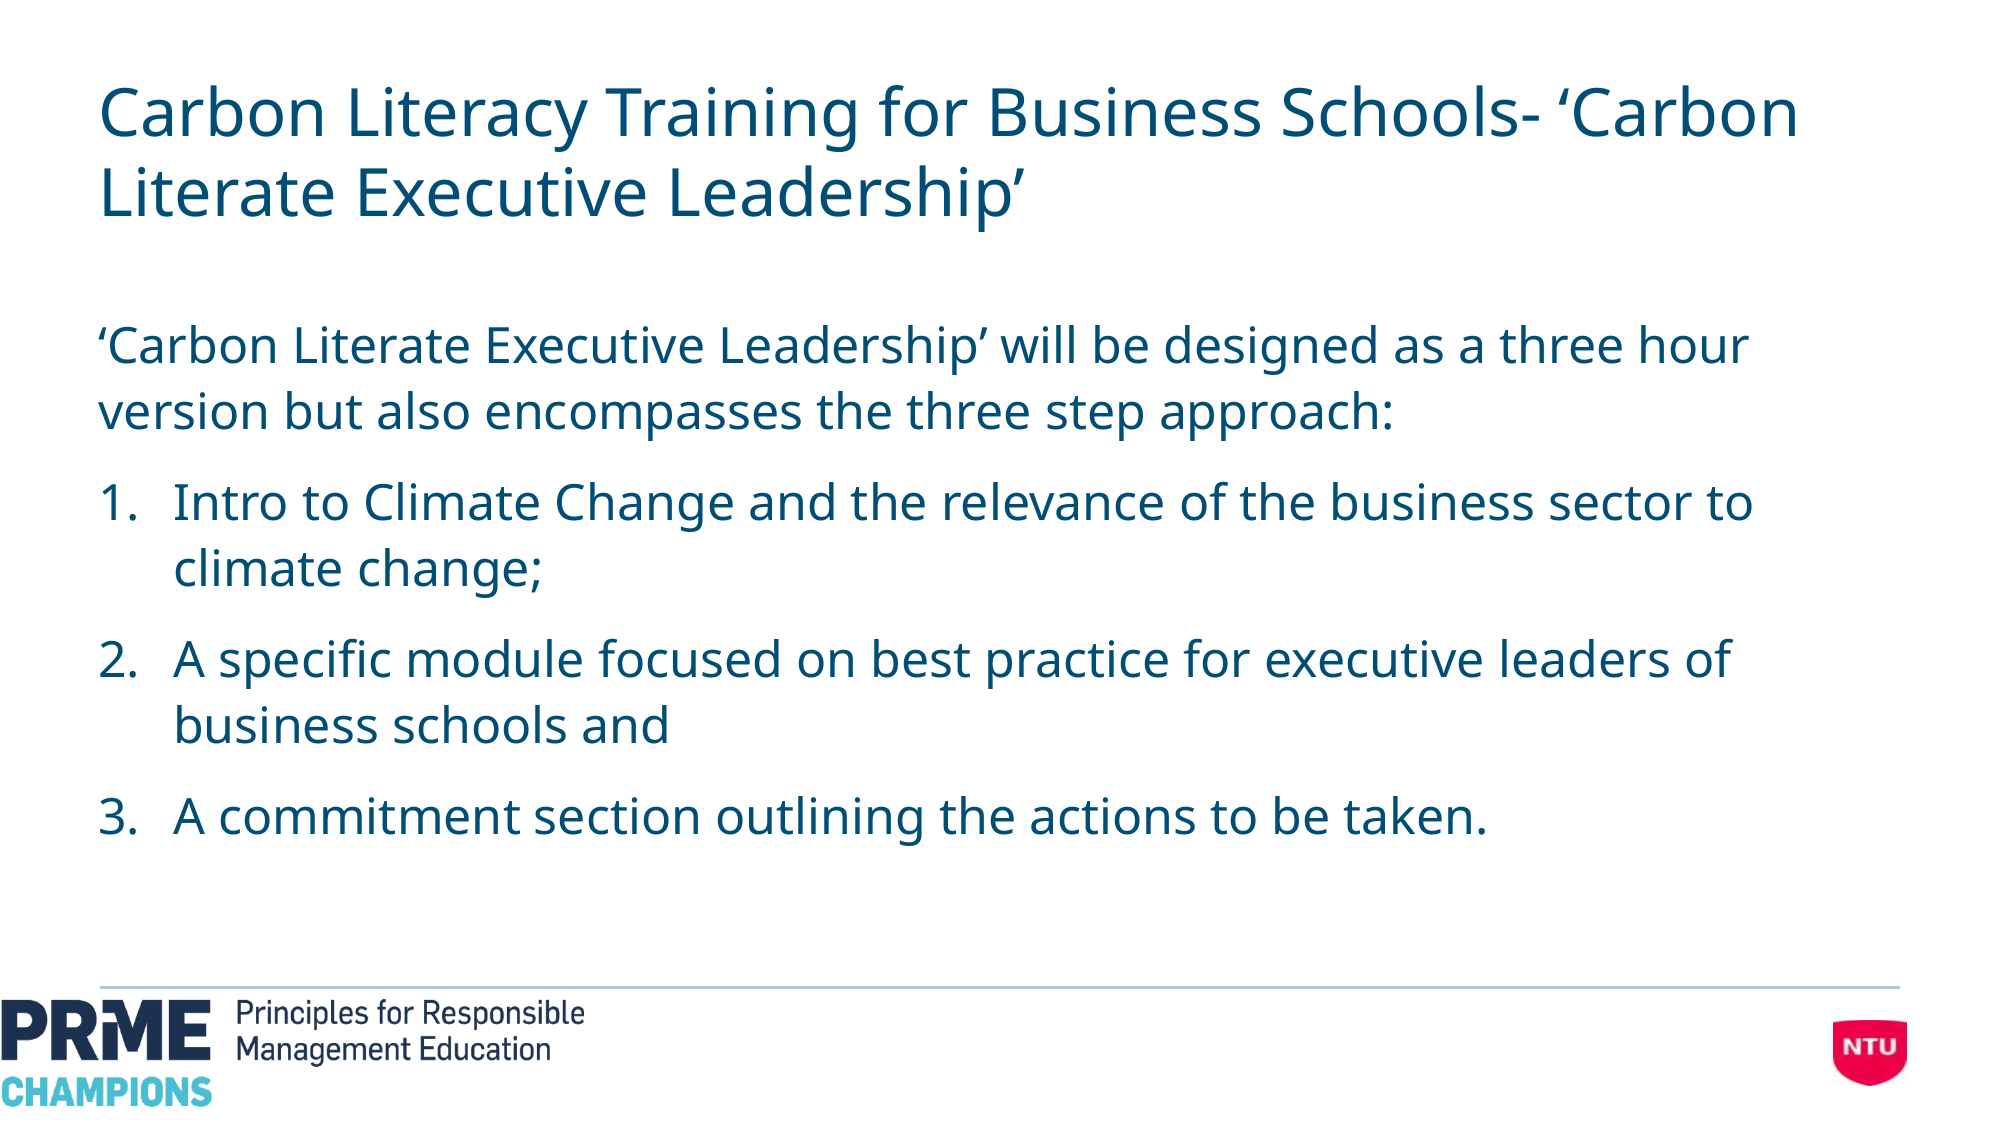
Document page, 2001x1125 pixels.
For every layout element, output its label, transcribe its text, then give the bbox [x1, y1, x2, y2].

list ‘Carbon Literate Executive Leadership’ will be designed as a three hour version but also encompasses the three step approach: Intro to Climate Change and the relevance of the business sector to climate change; A specific module focused on best practice for executive leaders of business schools and A commitment section outlining the actions to be taken. [83, 299, 1900, 873]
picture [0, 999, 584, 1114]
title Carbon Literacy Training for Business Schools- ‘Carbon Literate Executive Leadership’ [83, 62, 1900, 238]
picture [1833, 1020, 1907, 1086]
